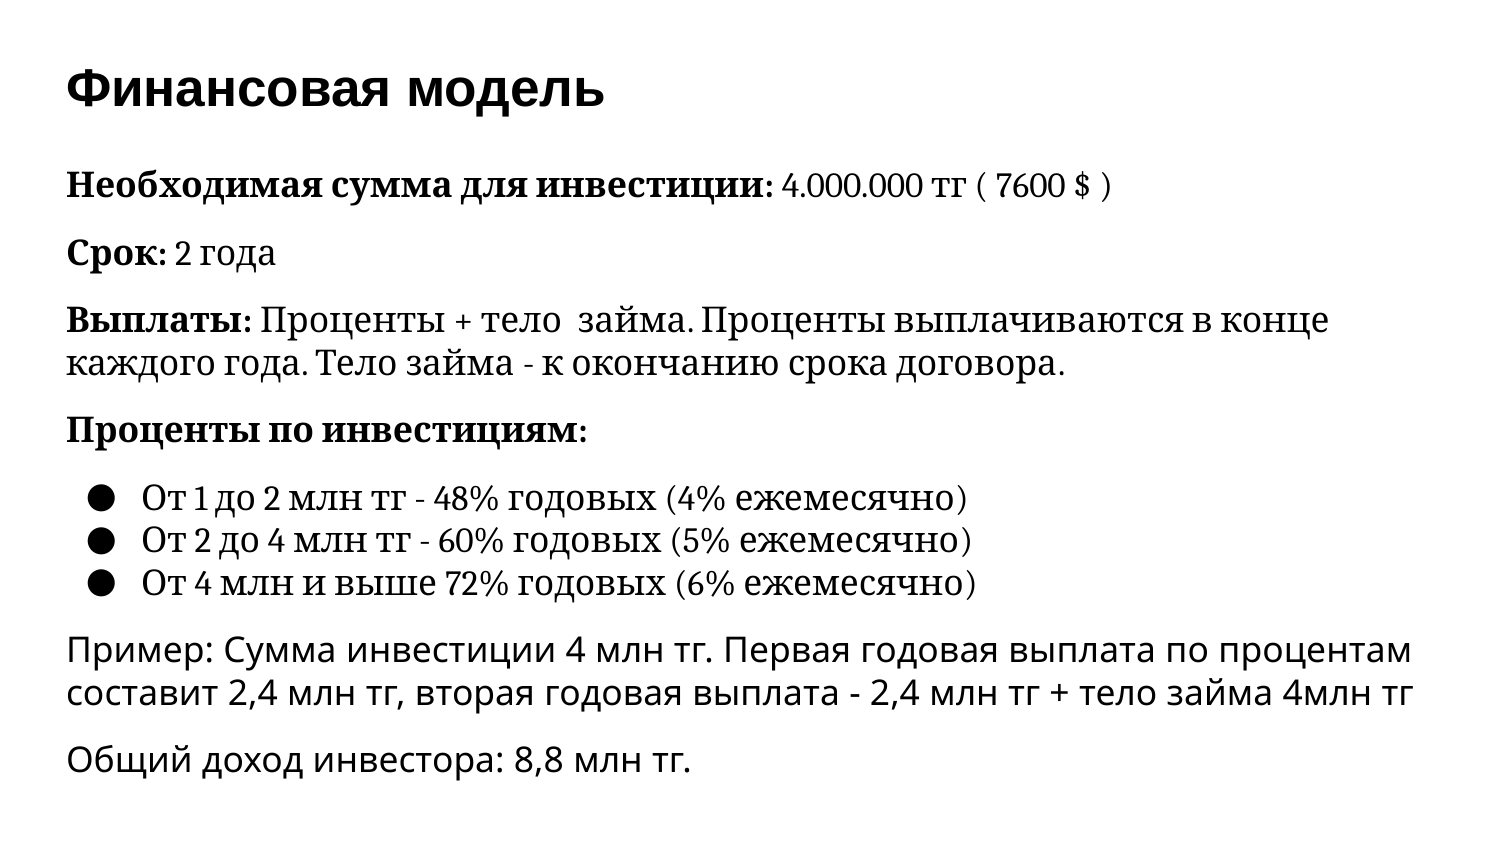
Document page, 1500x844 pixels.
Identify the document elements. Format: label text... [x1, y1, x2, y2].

list Необходимая сумма для инвестиции: 4.000.000 тг ( 7600 $ ) Срок: 2 года Выплаты: Проценты + тело займа. Проценты выплачиваются в конце каждого года. Тело займа - к окончанию срока договора. Проценты по инвестициям: От 1 до 2 млн тг - 48% годовых (4% ежемесячно) От 2 до 4 млн тг - 60% годовых (5% ежемесячно) От 4 млн и выше 72% годовых (6% ежемесячно) Пример: Сумма инвестиции 4 млн тг. Первая годовая выплата по процентам составит 2,4 млн тг, вторая годовая выплата - 2,4 млн тг + тело займа 4млн тг Общий доход инвестора: 8,8 млн тг. [51, 147, 1449, 708]
title Финансовая модель [51, 38, 1449, 133]
